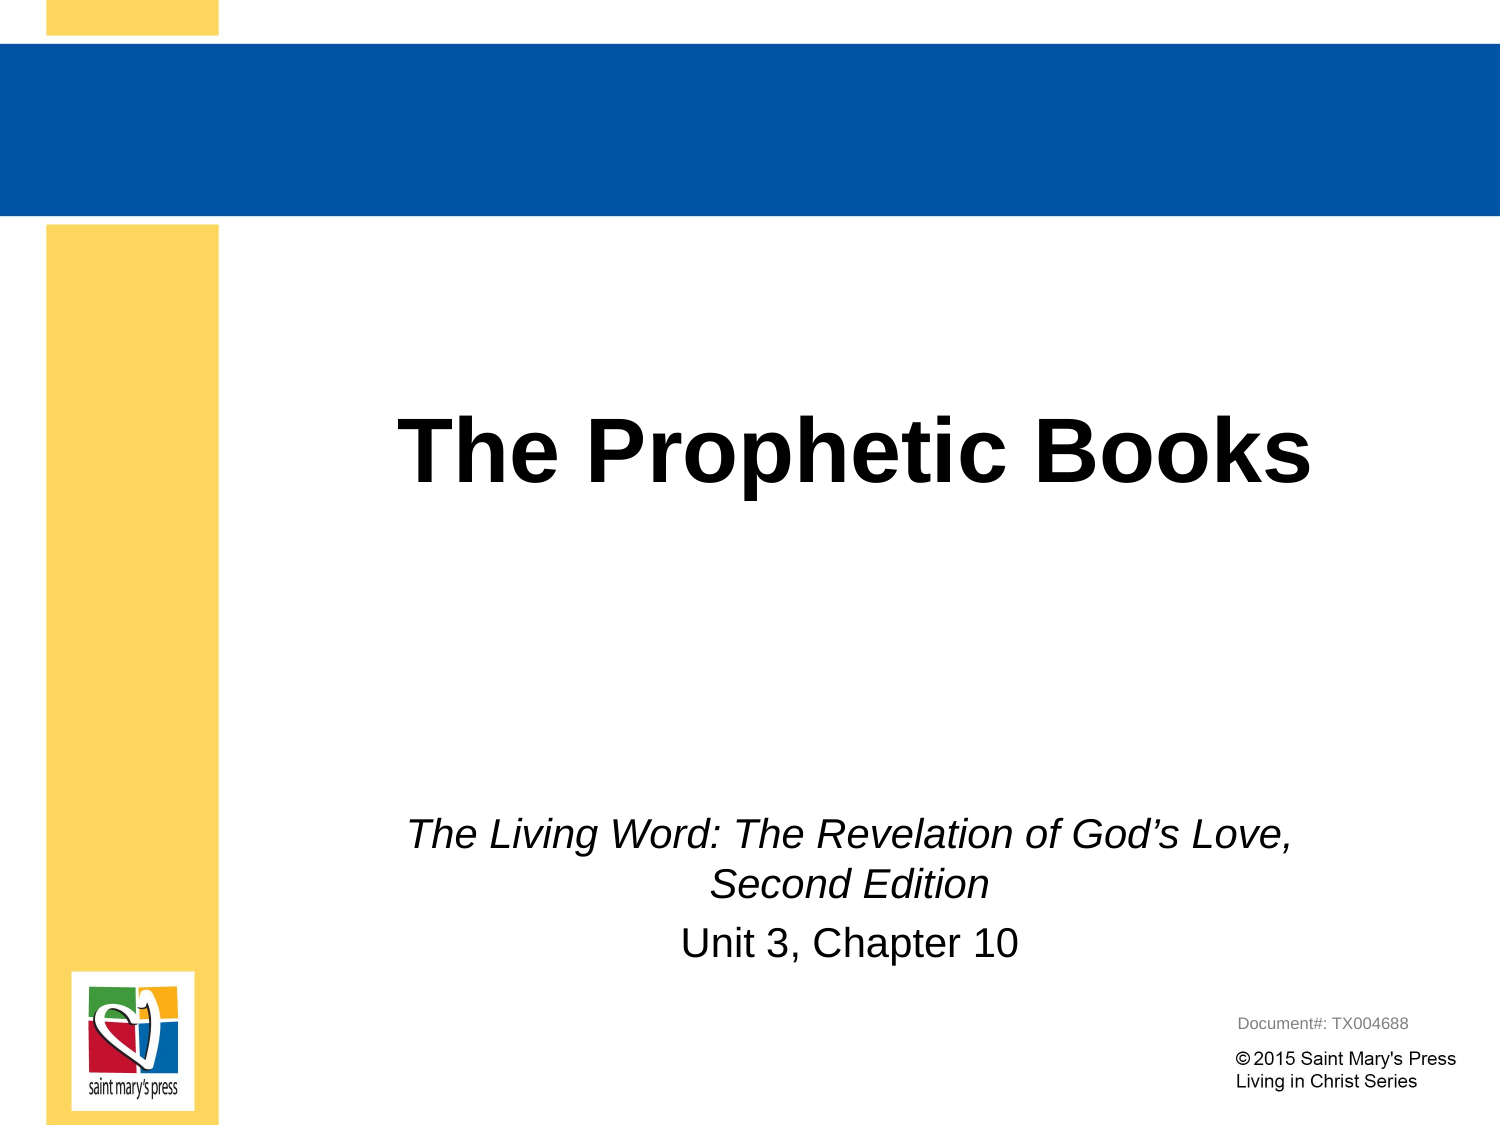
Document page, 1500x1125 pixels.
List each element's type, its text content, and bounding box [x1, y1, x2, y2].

picture [0, 0, 1500, 1125]
text_box The Living Word: The Revelation of God’s Love, Second Edition Unit 3, Chapter 10 [324, 799, 1375, 963]
text_box Document#: TX004688 [1237, 1012, 1450, 1033]
title The Prophetic Books [324, 324, 1388, 567]
